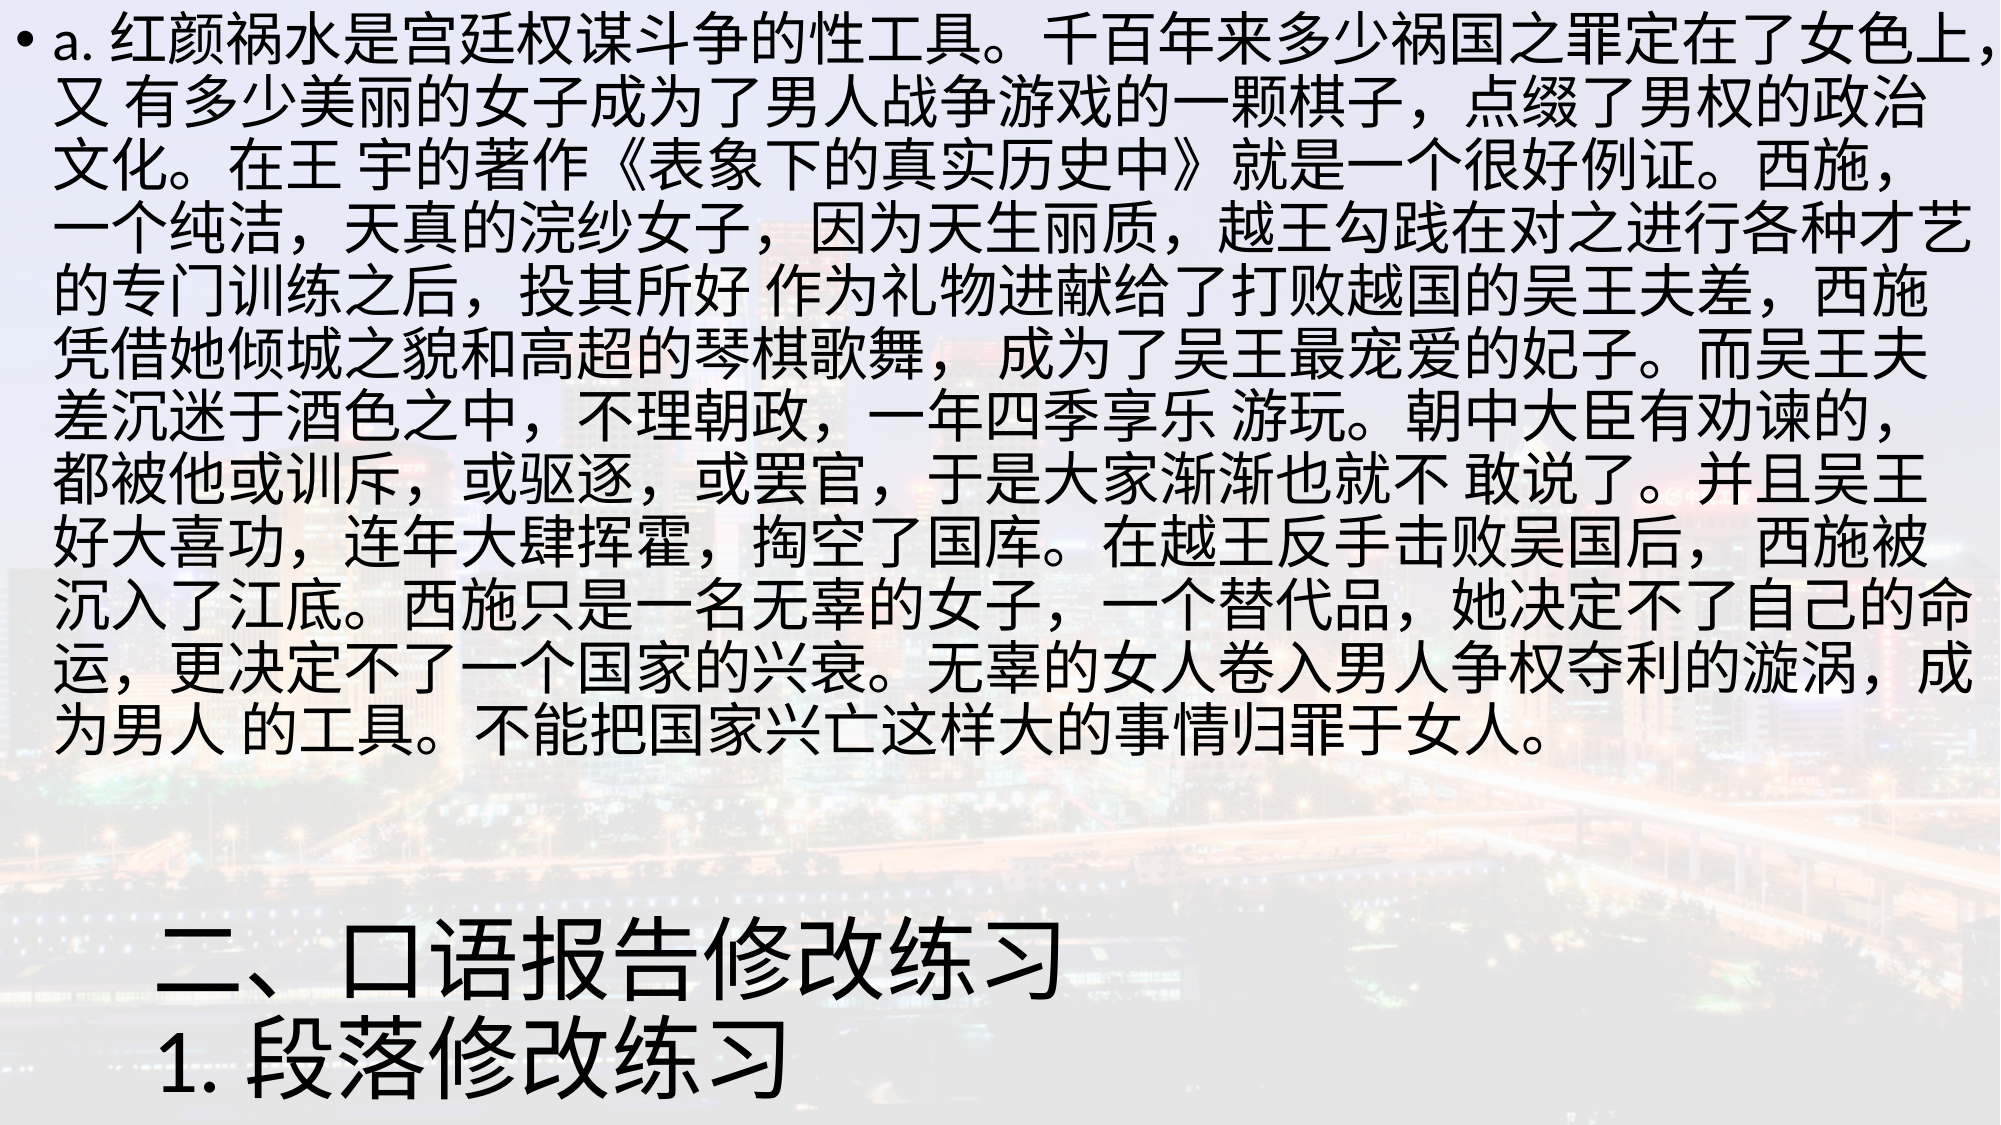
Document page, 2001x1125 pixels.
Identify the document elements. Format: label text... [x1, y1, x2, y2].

title 二、口语报告修改练习 1.段落修改练习 [137, 905, 1863, 1122]
list a.红颜祸水是宫廷权谋斗争的性工具。千百年来多少祸国之罪定在了女色上，又 有多少美丽的女子成为了男人战争游戏的一颗棋子，点缀了男权的政治文化。在王 宇的著作《表象下的真实历史中》就是一个很好例证。西施，一个纯洁，天真的浣纱女子，因为天生丽质，越王勾践在对之进行各种才艺的专门训练之后，投其所好 作为礼物进献给了打败越国的吴王夫差，西施凭借她倾城之貌和高超的琴棋歌舞， 成为了吴王最宠爱的妃子。而吴王夫差沉迷于酒色之中，不理朝政，一年四季享乐 游玩。朝中大臣有劝谏的，都被他或训斥，或驱逐，或罢官，于是大家渐渐也就不 敢说了。并且吴王好大喜功，连年大肆挥霍，掏空了国库。在越王反手击败吴国后， 西施被沉入了江底。西施只是一名无辜的女子，一个替代品，她决定不了自己的命 运，更决定不了一个国家的兴衰。无辜的女人卷入男人争权夺利的漩涡，成为男人 的工具。不能把国家兴亡这样大的事情归罪于女人。 [0, 3, 2000, 905]
